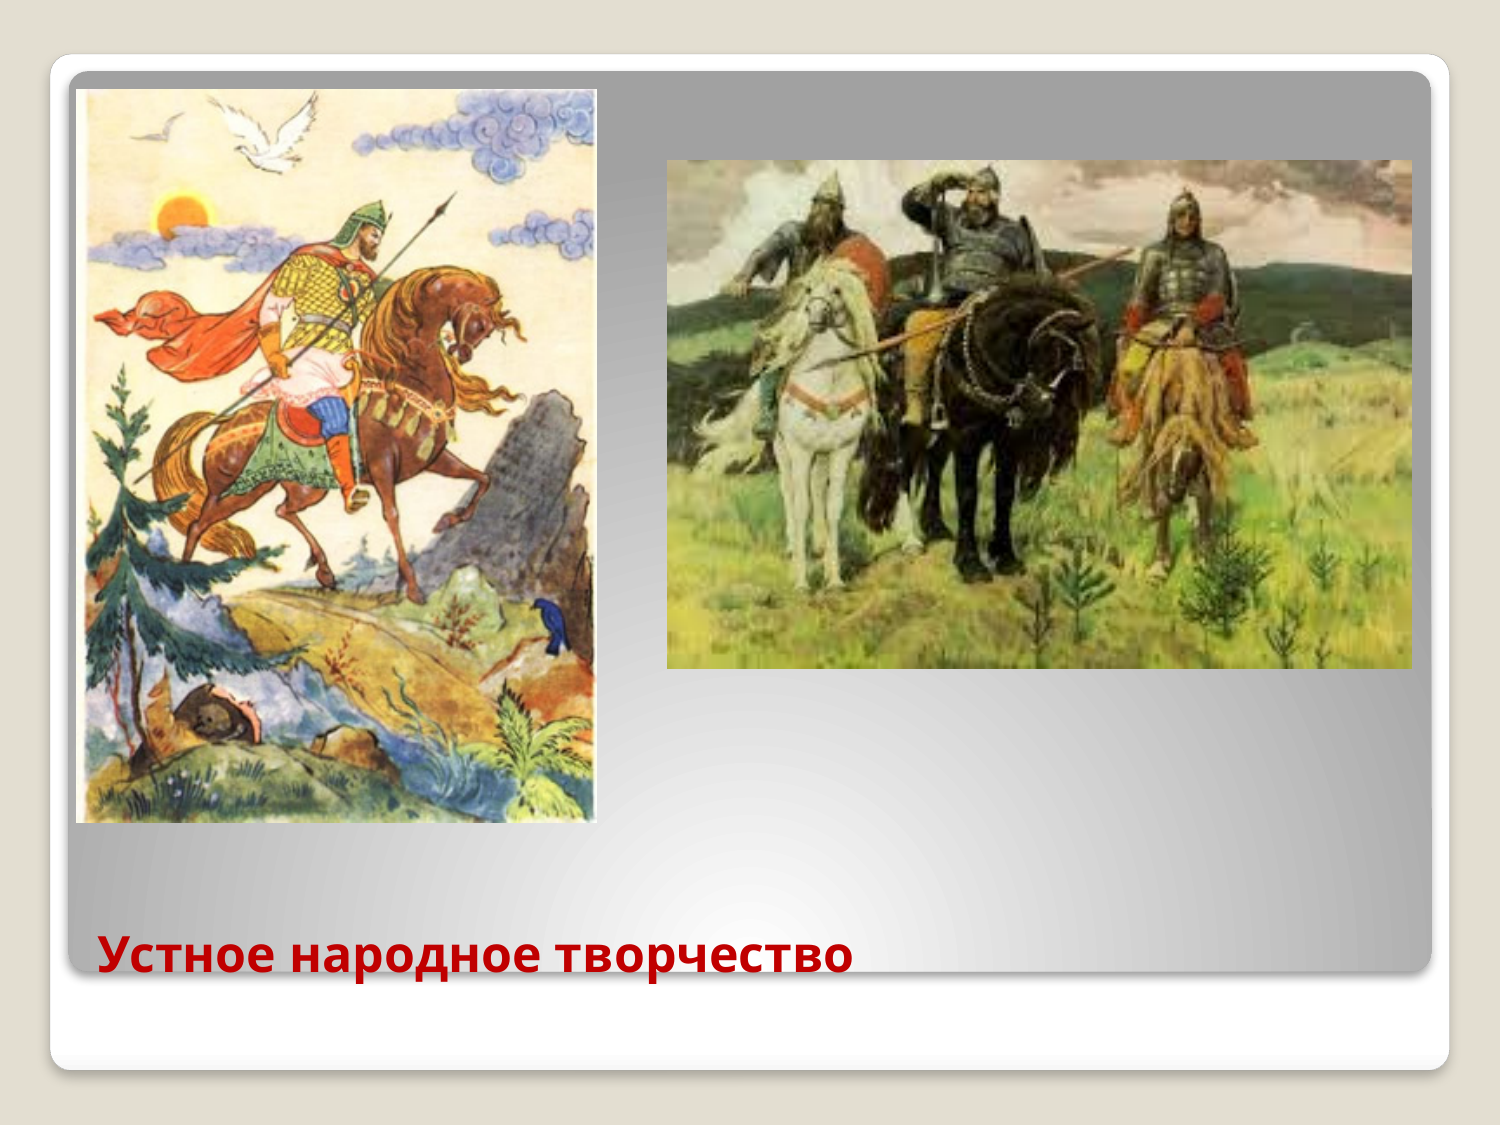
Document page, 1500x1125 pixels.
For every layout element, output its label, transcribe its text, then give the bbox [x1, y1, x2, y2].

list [76, 89, 597, 823]
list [667, 160, 1412, 670]
title Устное народное творчество [82, 817, 1425, 991]
